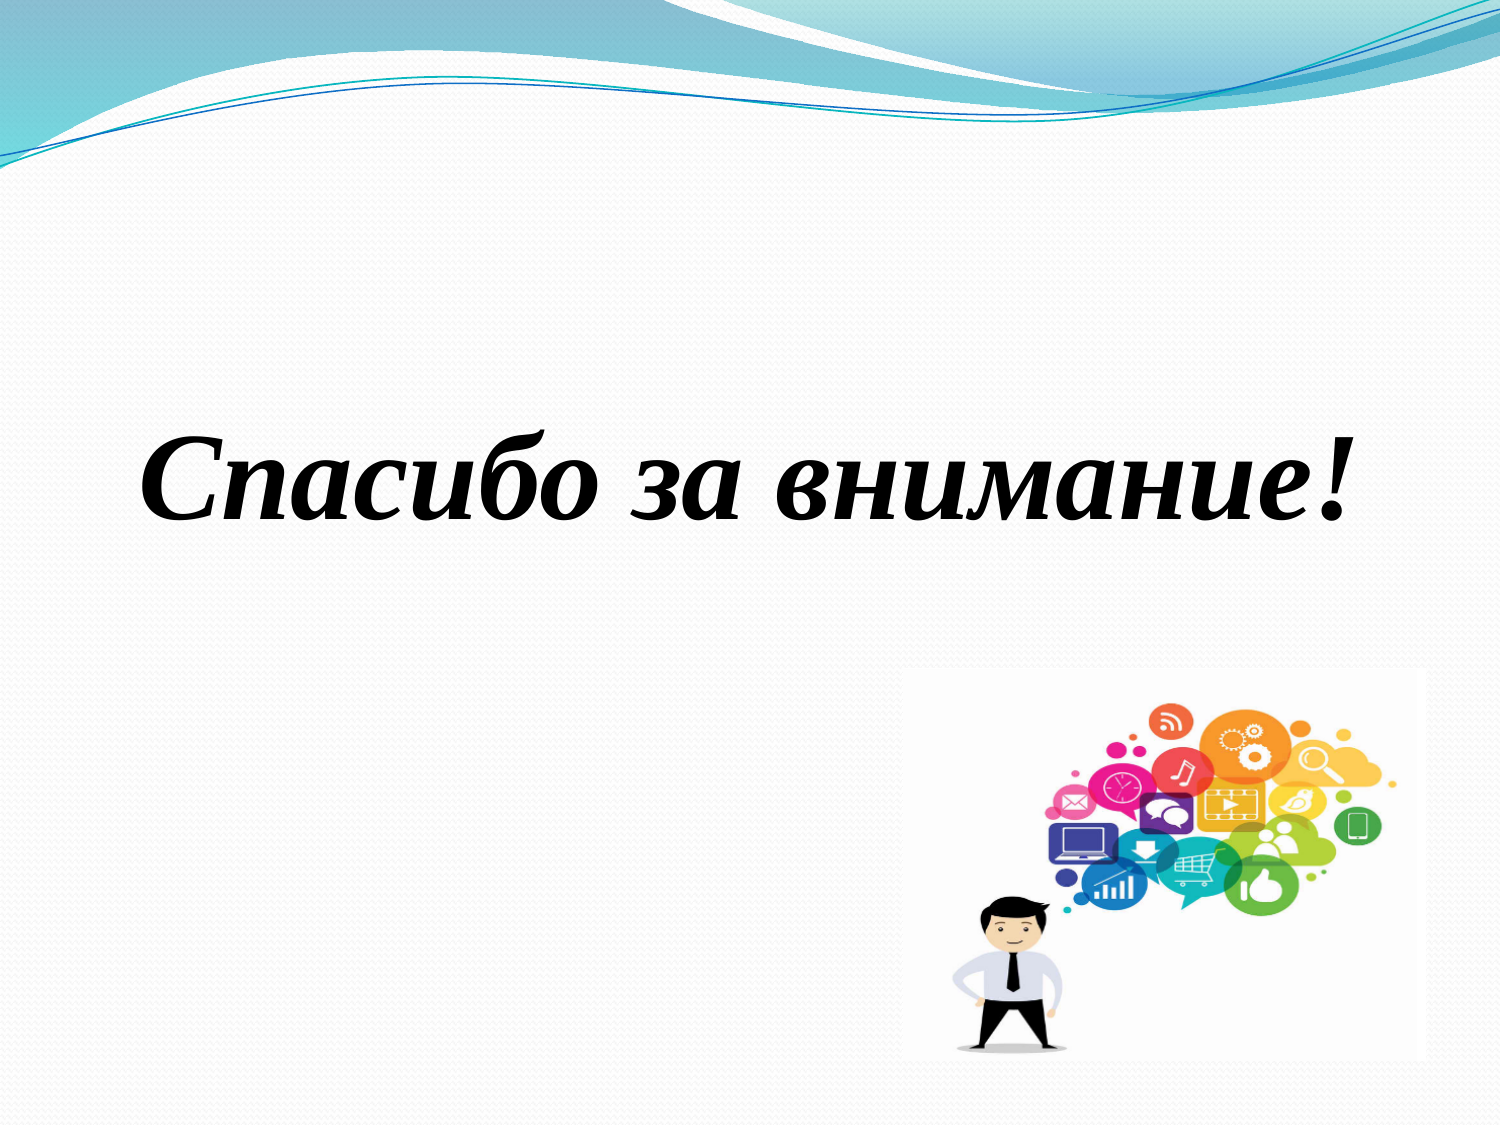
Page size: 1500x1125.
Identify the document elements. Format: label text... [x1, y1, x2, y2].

picture [903, 668, 1426, 1061]
list Спасибо за внимание! [75, 386, 1425, 610]
